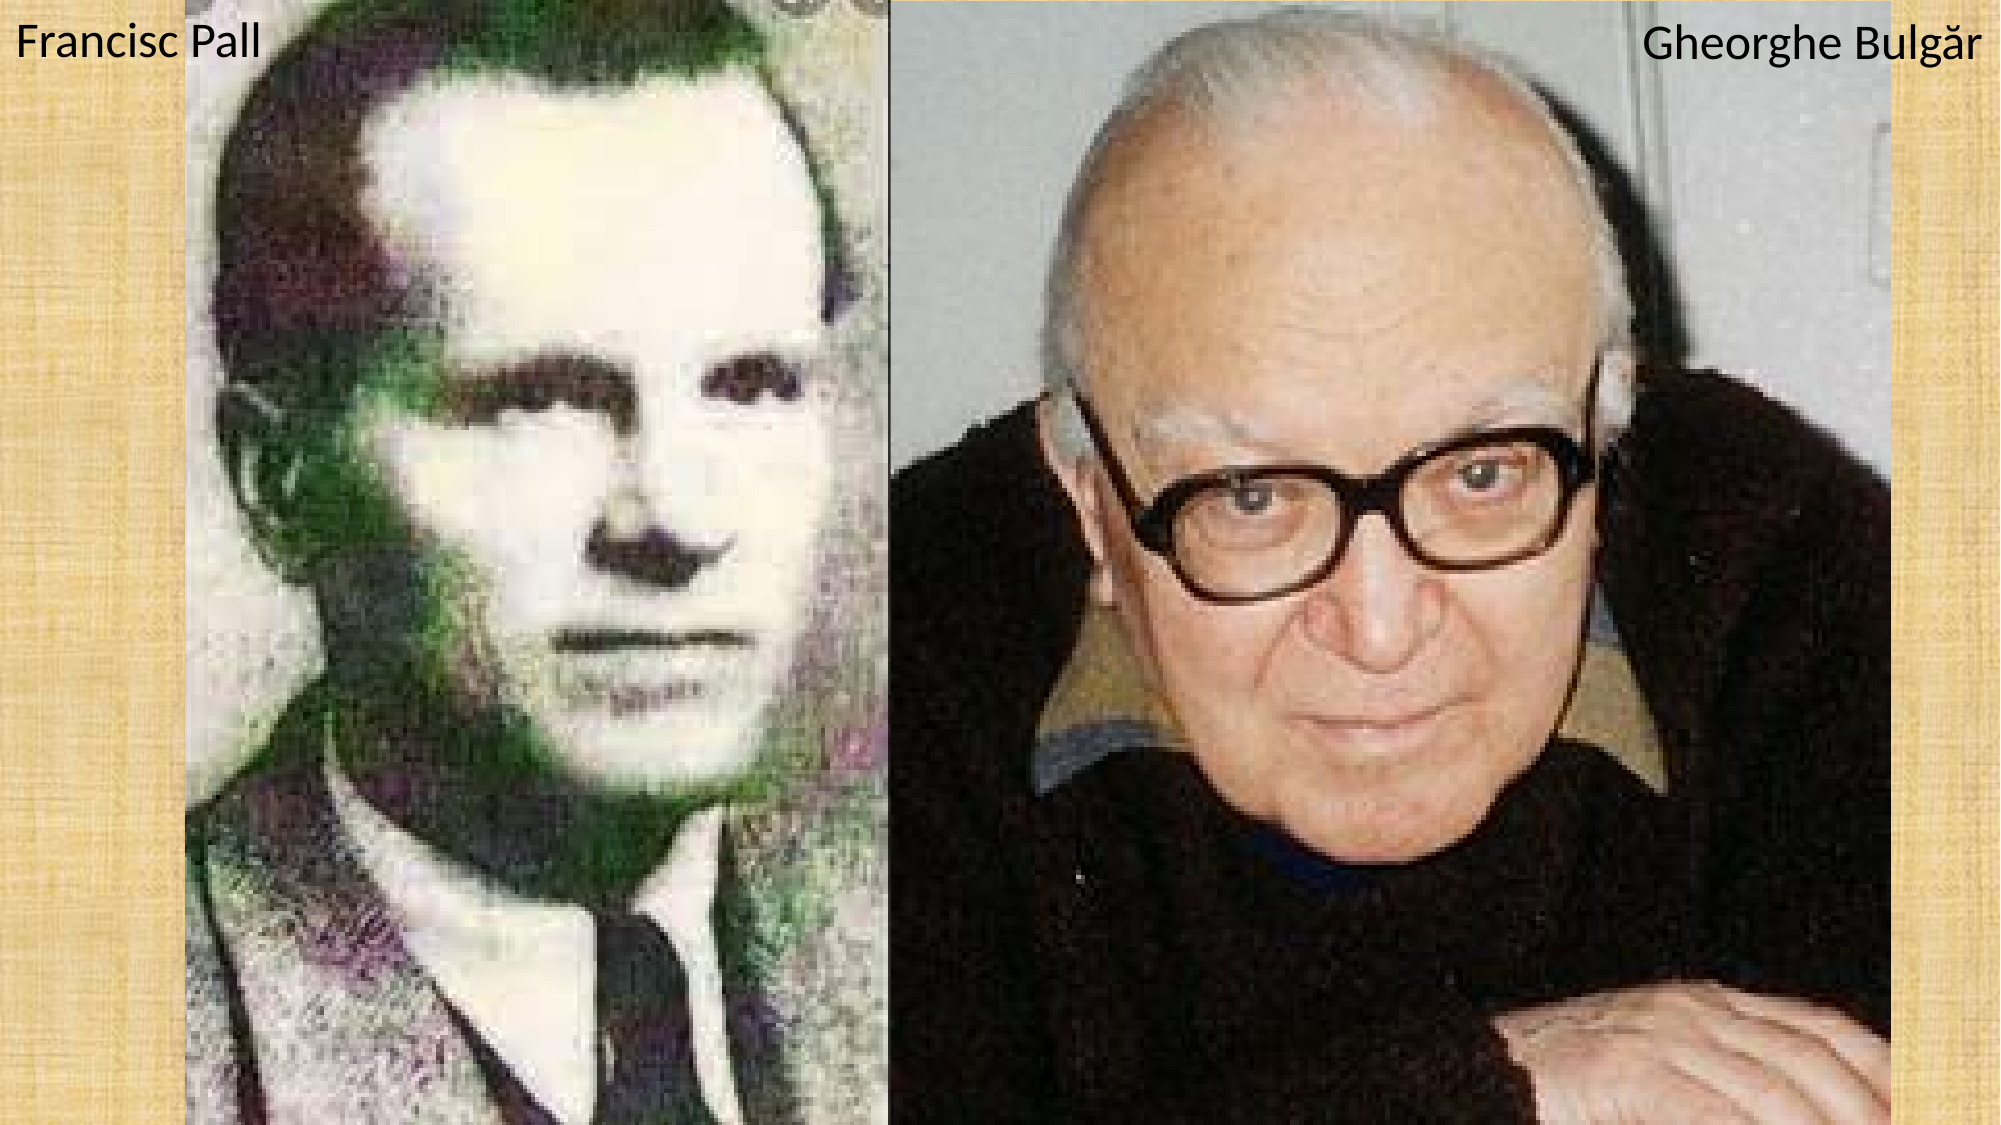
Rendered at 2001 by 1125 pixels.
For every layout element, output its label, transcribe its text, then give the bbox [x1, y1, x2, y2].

picture [0, 0, 2001, 1125]
text_box Francisc Pall [1, 0, 184, 75]
text_box Gheorghe Bulgăr [1891, 1, 1999, 77]
